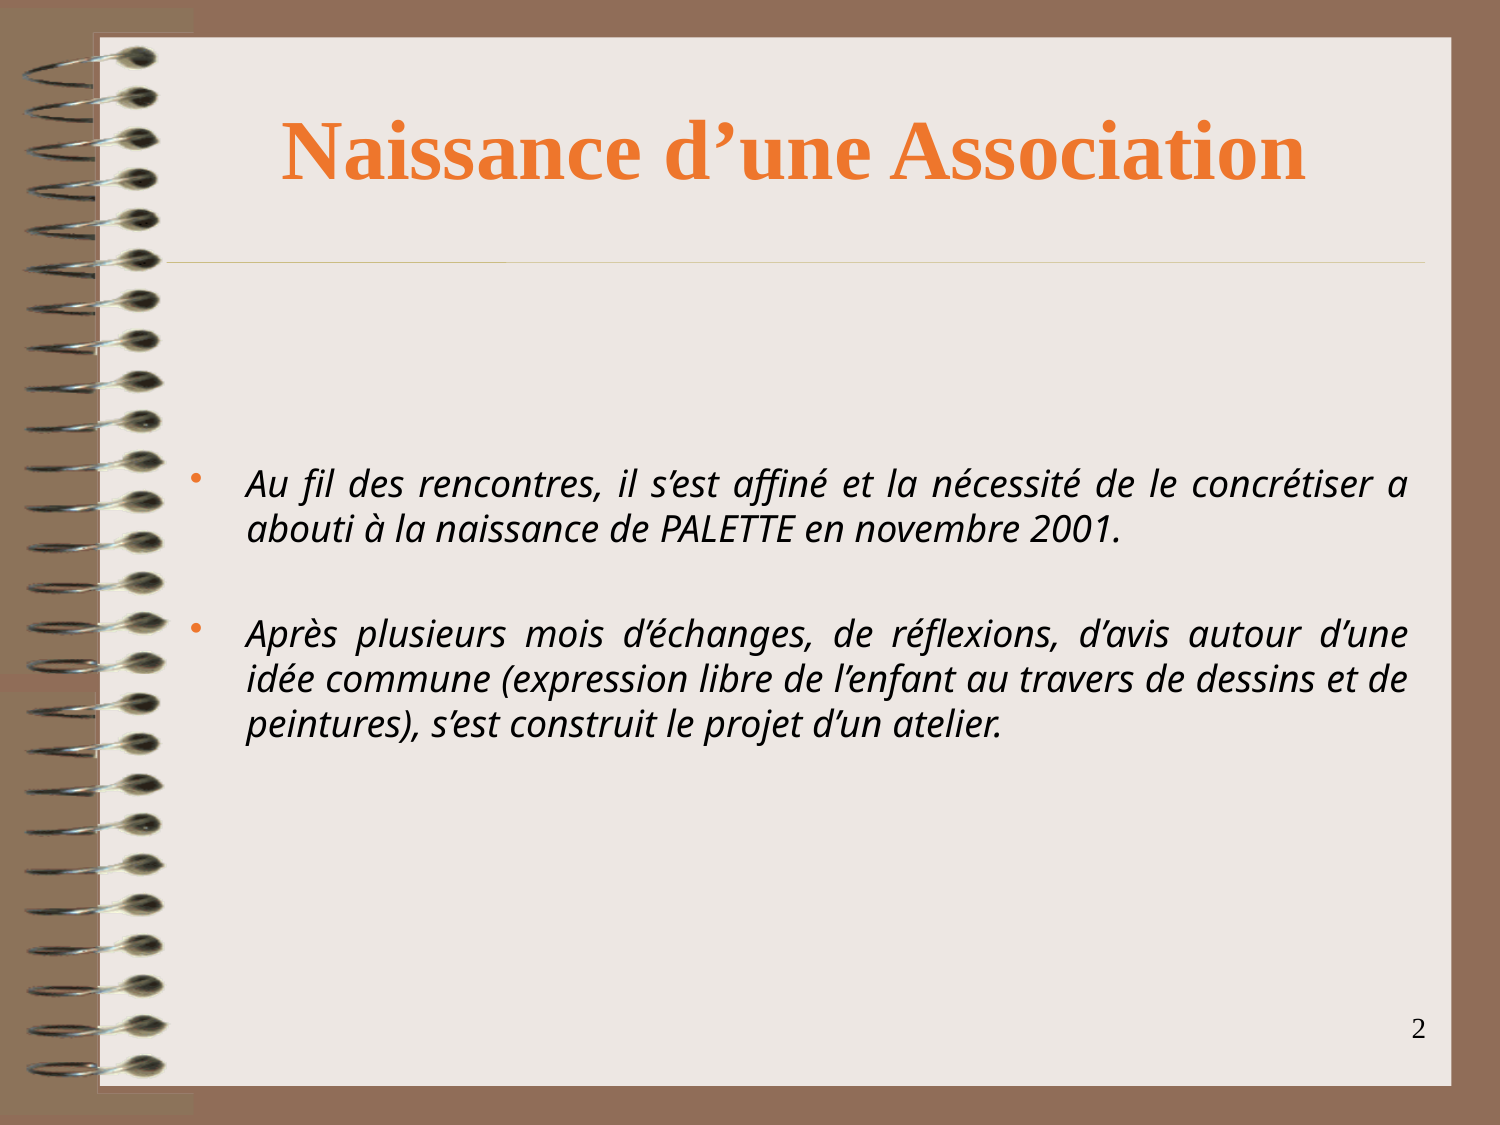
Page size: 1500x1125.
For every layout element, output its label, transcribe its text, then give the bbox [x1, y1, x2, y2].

list Au fil des rencontres, il s’est affiné et la nécessité de le concrétiser a abouti à la naissance de PALETTE en novembre 2001. Après plusieurs mois d’échanges, de réflexions, d’avis autour d’une idée commune (expression libre de l’enfant au travers de dessins et de peintures), s’est construit le projet d’un atelier. [174, 399, 1426, 888]
title Naissance d’une Association [89, 87, 1500, 203]
picture [0, 692, 194, 1115]
slide_number 2 [1128, 1001, 1442, 1078]
picture [0, 8, 194, 674]
